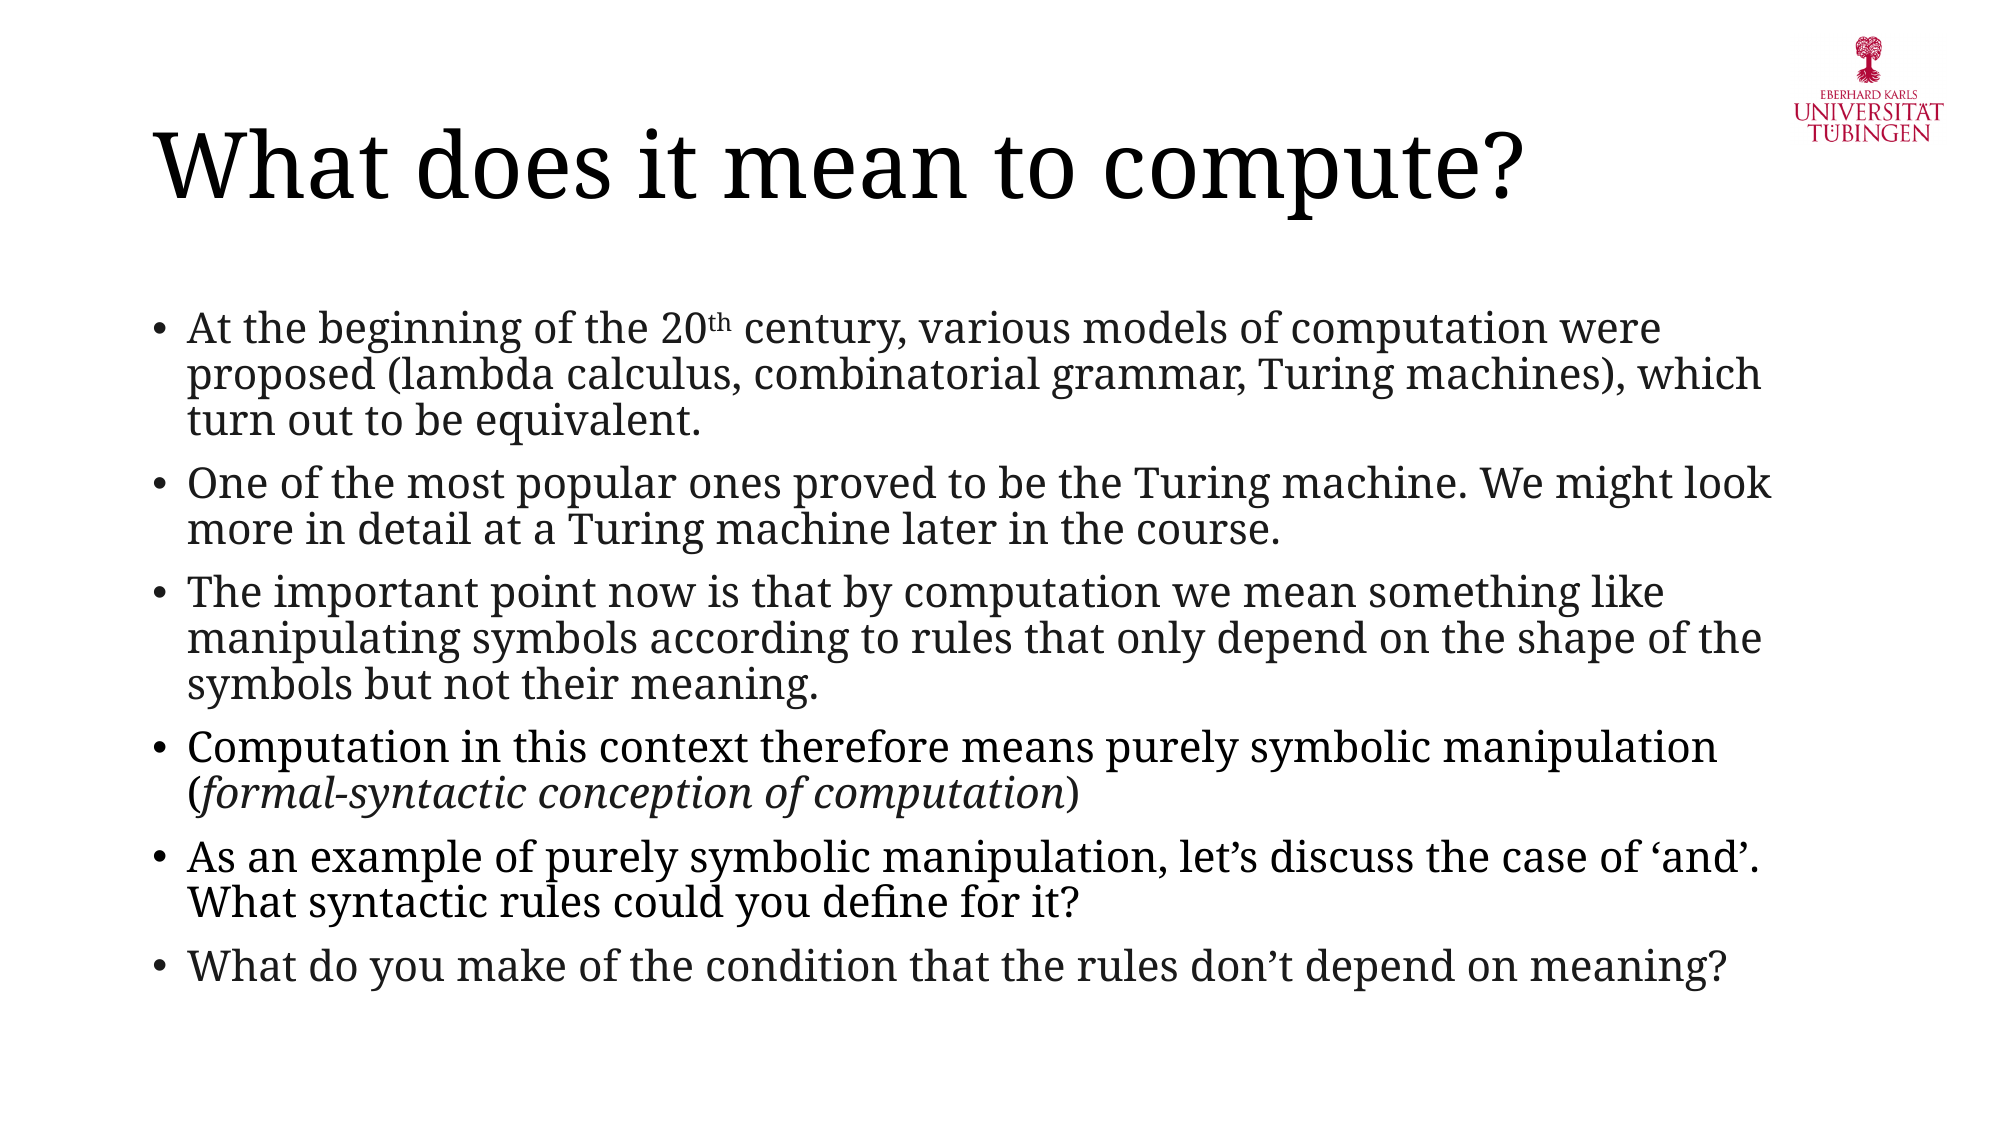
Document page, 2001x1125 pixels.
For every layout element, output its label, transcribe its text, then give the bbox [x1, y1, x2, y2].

title What does it mean to compute? [137, 59, 1863, 278]
list At the beginning of the 20th century, various models of computation were proposed (lambda calculus, combinatorial grammar, Turing machines), which turn out to be equivalent. One of the most popular ones proved to be the Turing machine. We might look more in detail at a Turing machine later in the course. The important point now is that by computation we mean something like manipulating symbols according to rules that only depend on the shape of the symbols but not their meaning. Computation in this context therefore means purely symbolic manipulation (formal-syntactic conception of computation) As an example of purely symbolic manipulation, let’s discuss the case of ‘and’. What syntactic rules could you define for it? What do you make of the condition that the rules don’t depend on meaning? [137, 299, 1823, 1014]
picture [1790, 33, 1947, 145]
